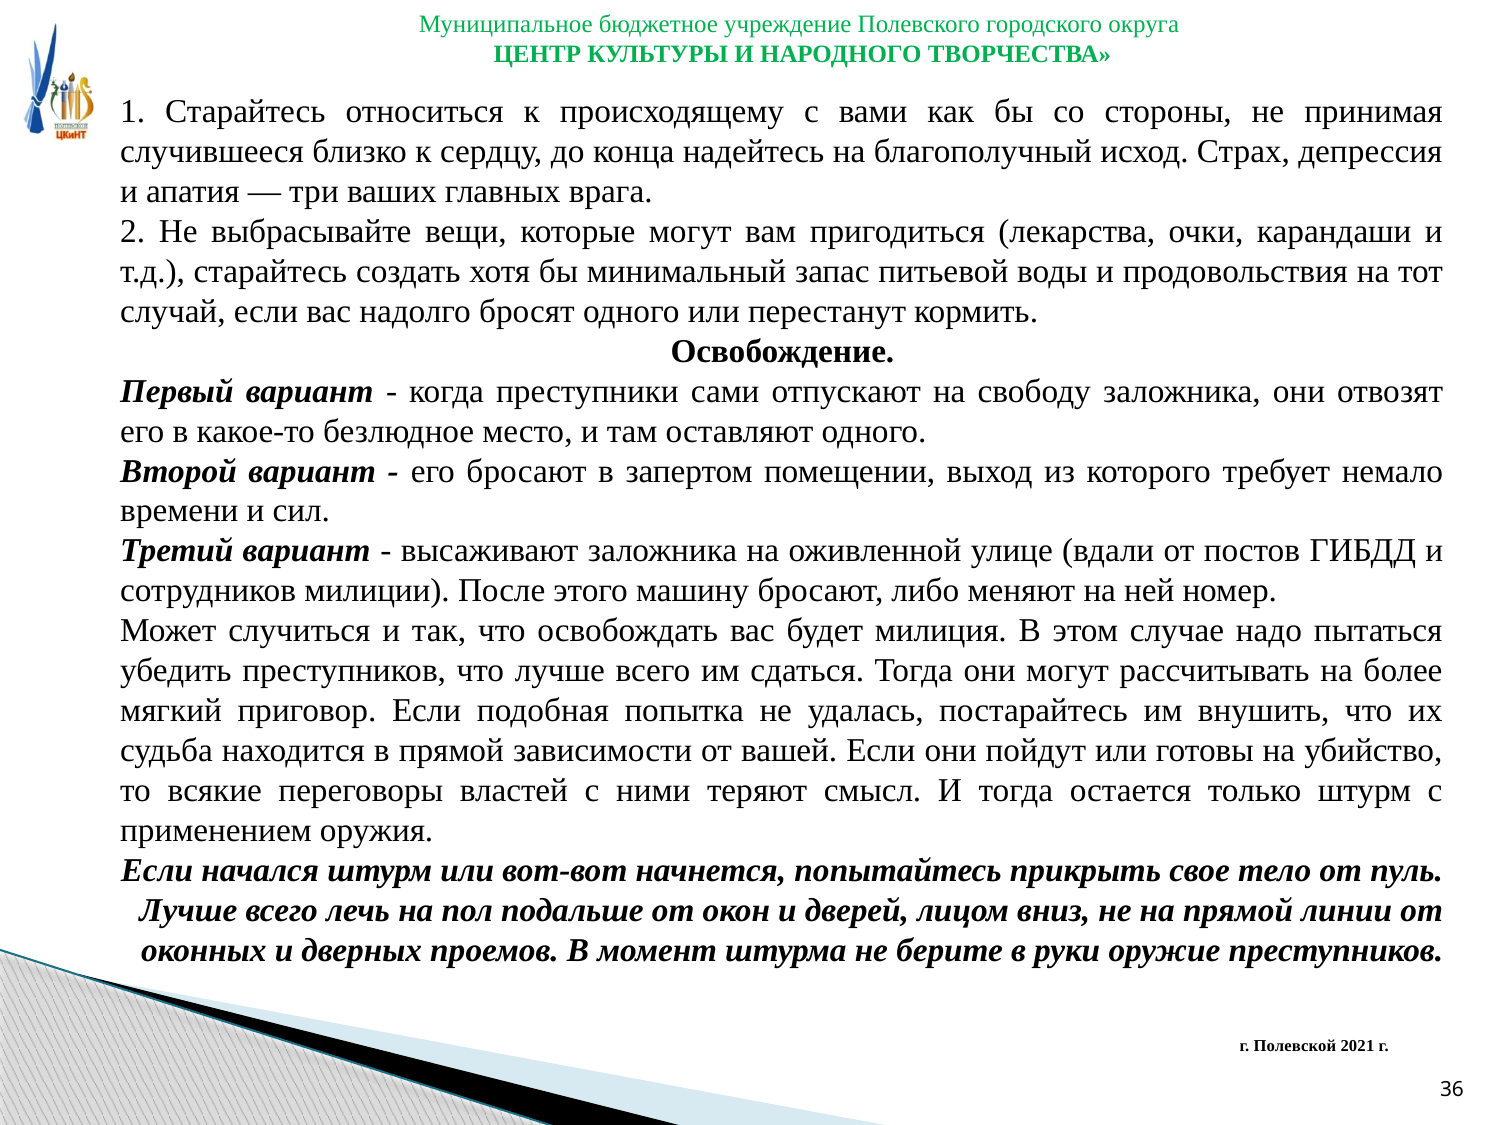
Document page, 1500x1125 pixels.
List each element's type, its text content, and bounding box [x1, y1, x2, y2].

text_box Муниципальное бюджетное учреждение Полевского городского округа Центр культуры и народного творчества» [187, 0, 1418, 75]
slide_number 36 [1418, 1051, 1479, 1112]
text_box г. Полевской 2021 г. [128, 1019, 1404, 1053]
list Старайтесь относиться к происходящему с вами как бы со стороны, не принимая случившееся близко к сердцу, до конца надейтесь на благополучный исход. Страх, депрессия и апатия — три ваших главных врага. Не выбрасывайте вещи, которые могут вам пригодиться (лекарства, очки, карандаши и т.д.), старайтесь создать хотя бы минимальный запас питьевой воды и продовольствия на тот случай, если вас надолго бросят одного или перестанут кормить. Освобождение. Первый вариант - когда преступники сами отпускают на свободу заложника, они отвозят его в какое-то безлюдное место, и там оставляют одного. Второй вариант - его бросают в запертом помещении, выход из которого требует немало времени и сил. Третий вариант - высаживают заложника на оживленной улице (вдали от постов ГИБДД и сотрудников милиции). После этого машину бросают, либо меняют на ней номер. Может случиться и так, что освобождать вас будет милиция. В этом случае надо пытаться убедить преступников, что лучше всего им сдаться. Тогда они могут рассчитывать на более мягкий приговор. Если подобная попытка не удалась, постарайтесь им внушить, что их судьба находится в прямой зависимости от вашей. Если они пойдут или готовы на убийство, то всякие переговоры властей с ними теряют смысл. И тогда остается только штурм с применением оружия. Если начался штурм или вот-вот начнется, попытайтесь прикрыть свое тело от пуль. Лучше всего лечь на пол подальше от окон и дверей, лицом вниз, не на прямой линии от оконных и дверных проемов. В момент штурма не берите в руки оружие преступников. [105, 82, 1460, 1008]
picture [23, 23, 94, 141]
